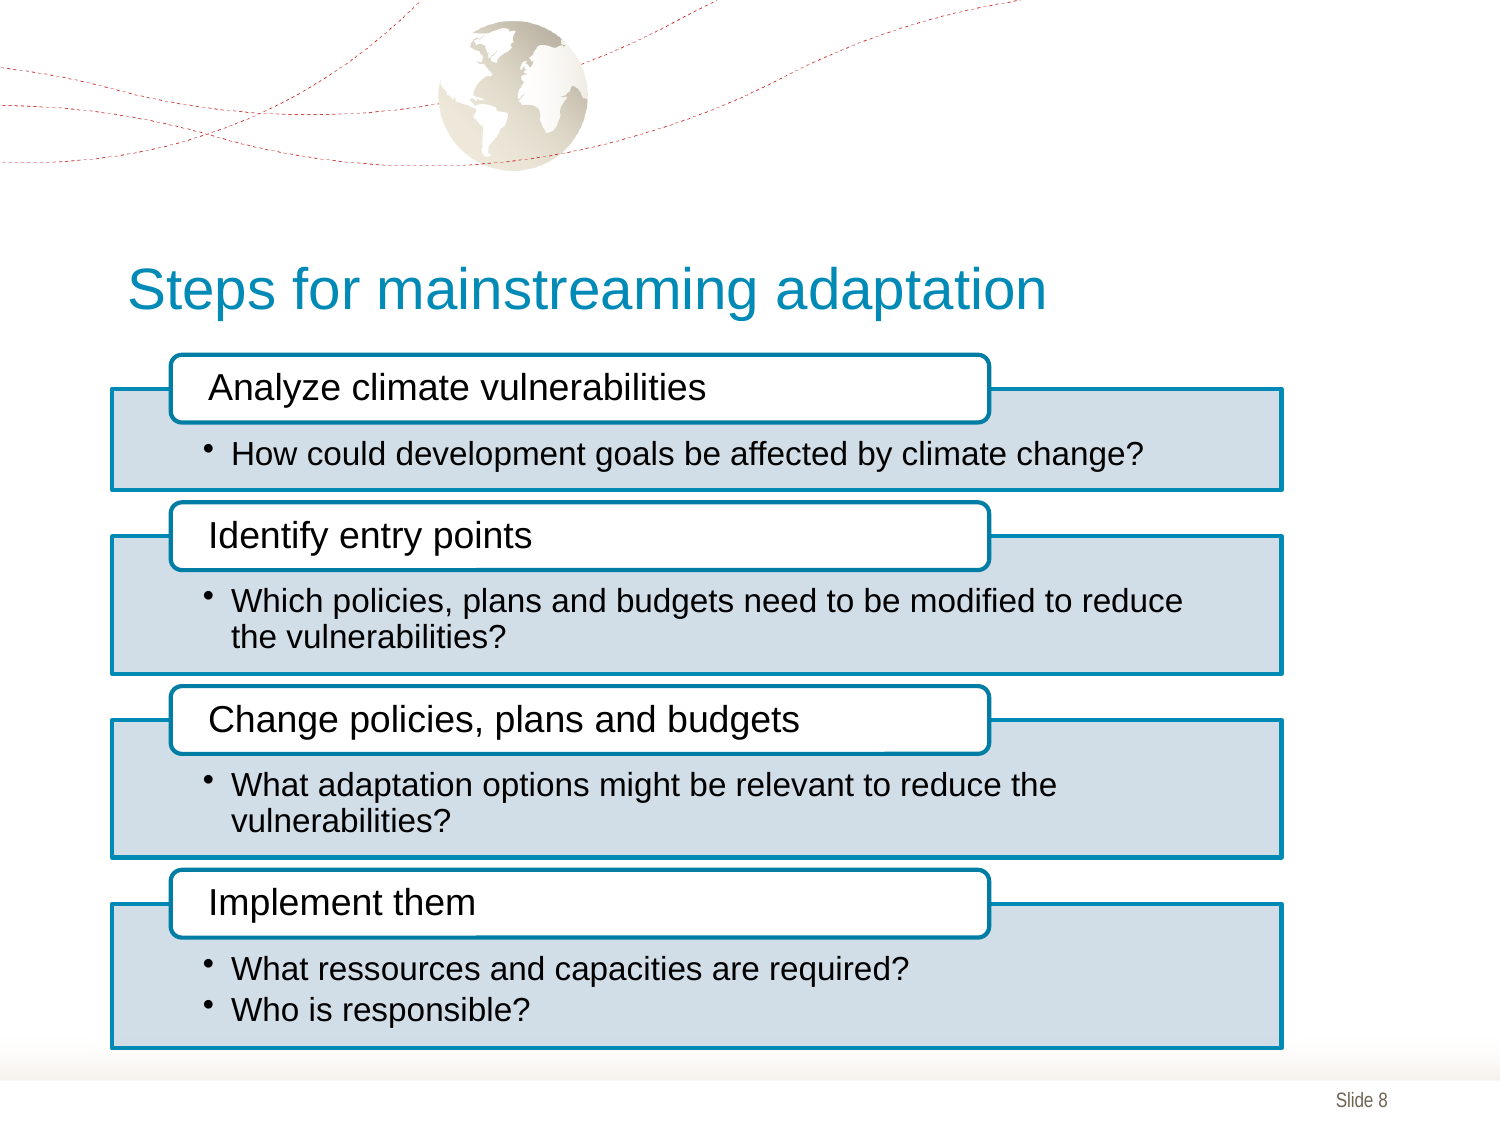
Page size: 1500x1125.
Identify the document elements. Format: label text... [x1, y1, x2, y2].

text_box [111, 344, 1282, 1059]
picture [0, 0, 1500, 184]
title Steps for mainstreaming adaptation [111, 243, 1389, 345]
picture [0, 959, 1500, 1081]
